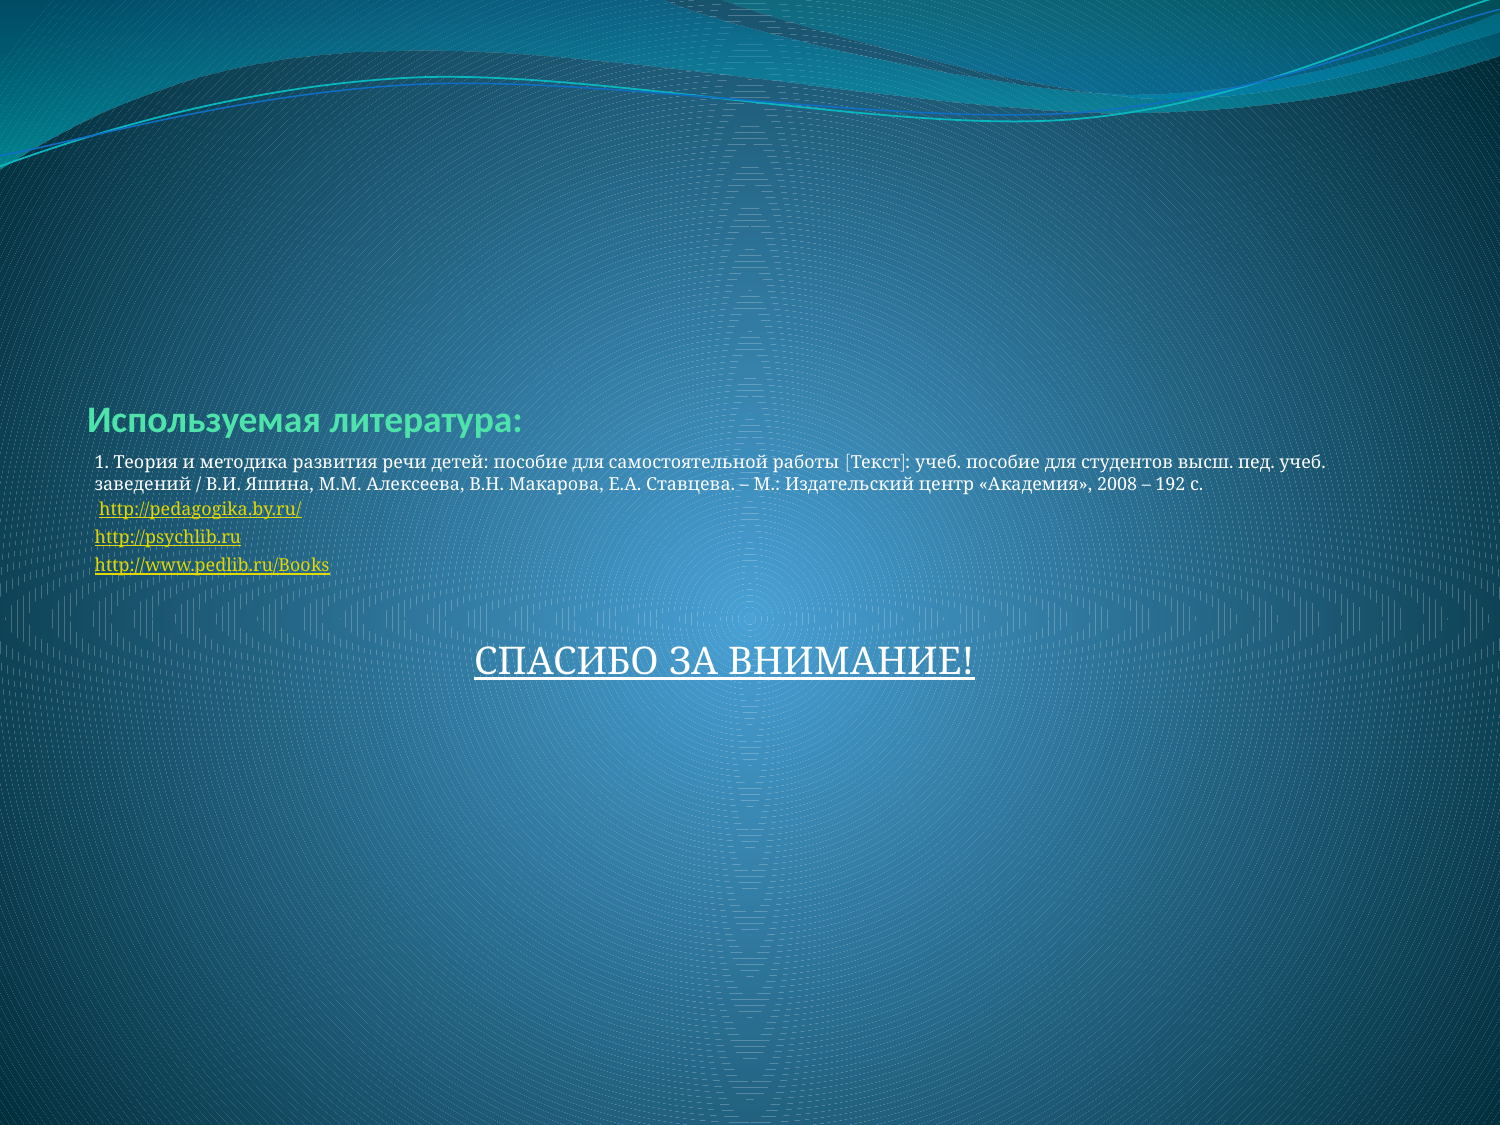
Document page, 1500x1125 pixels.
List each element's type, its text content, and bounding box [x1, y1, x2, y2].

title Используемая литература: [86, 216, 1362, 440]
list 1. Теория и методика развития речи детей: пособие для самостоятельной работы Текст: учеб. пособие для студентов высш. пед. учеб. заведений / В.И. Яшина, М.М. Алексеева, В.Н. Макарова, Е.А. Ставцева. – М.: Издательский центр «Академия», 2008 – 192 с. http://pedagogika.by.ru/ http://psychlib.ru http://www.pedlib.ru/Books СПАСИБО ЗА ВНИМАНИЕ! [86, 443, 1362, 692]
